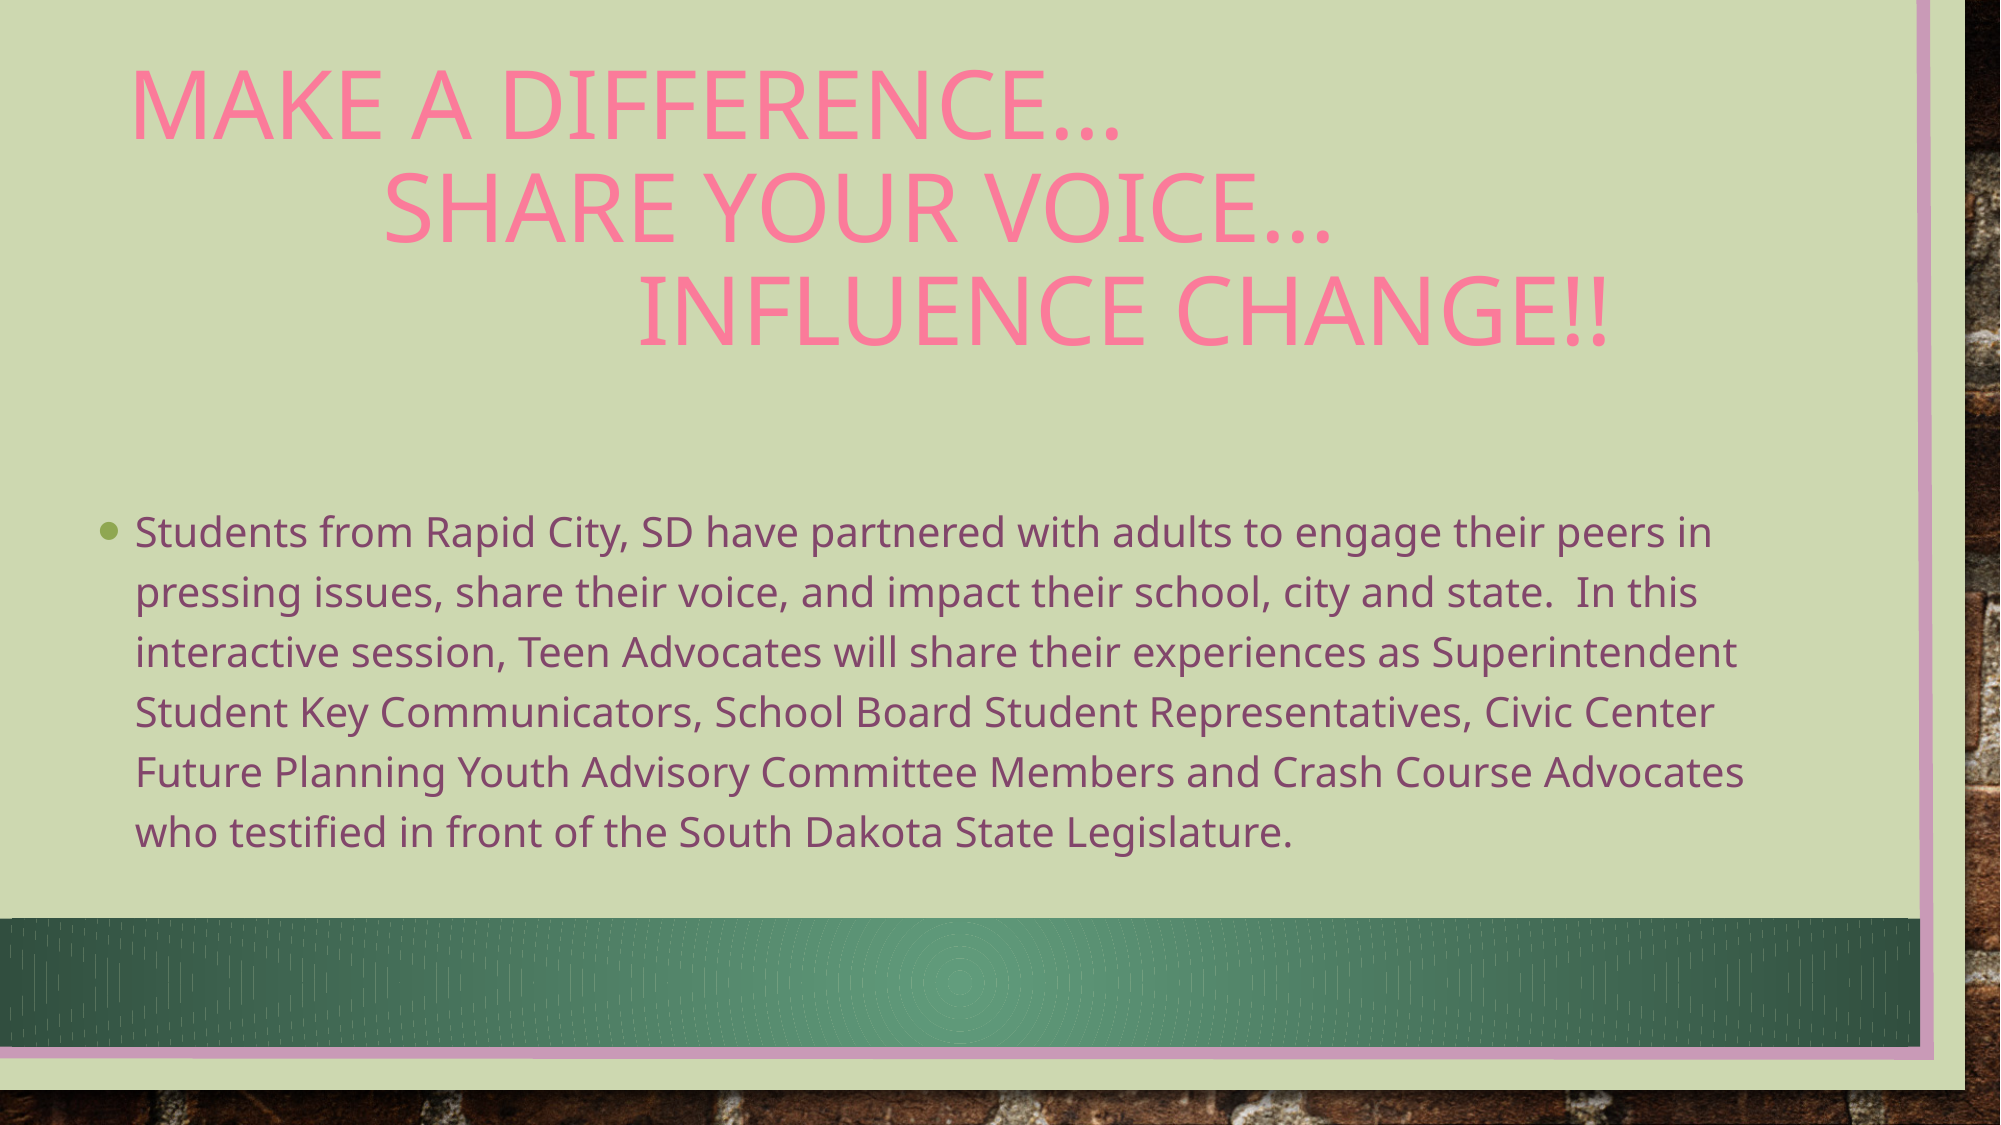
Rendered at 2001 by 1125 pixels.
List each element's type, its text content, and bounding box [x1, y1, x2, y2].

picture [0, 0, 2000, 1125]
title Make a Difference… Share your Voice… Influence Change!! [112, 47, 1818, 377]
list Students from Rapid City, SD have partnered with adults to engage their peers in pressing issues, share their voice, and impact their school, city and state. In this interactive session, Teen Advocates will share their experiences as Superintendent Student Key Communicators, School Board Student Representatives, Civic Center Future Planning Youth Advisory Committee Members and Crash Course Advocates who testified in front of the South Dakota State Legislature. [82, 403, 1834, 948]
